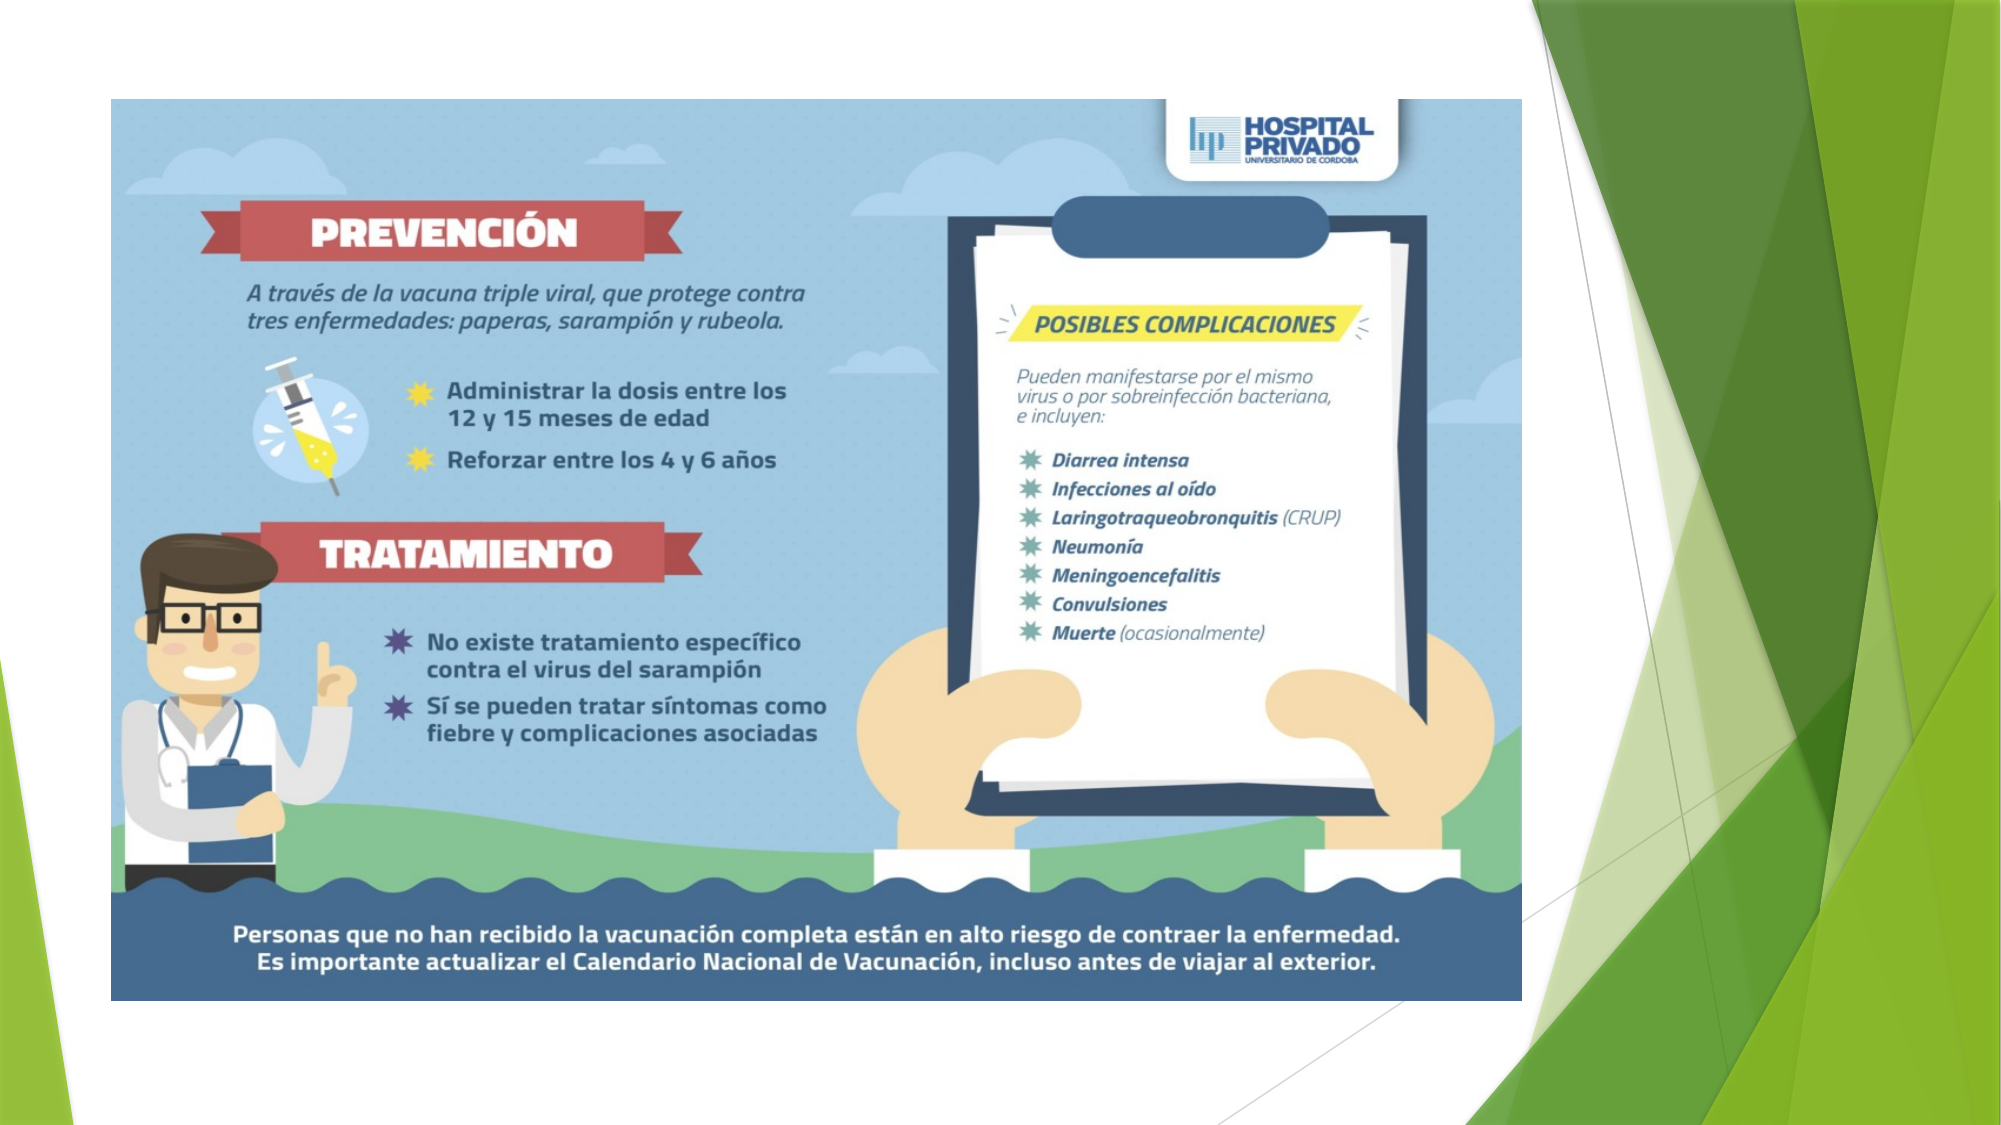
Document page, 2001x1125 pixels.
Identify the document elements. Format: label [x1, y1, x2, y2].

list [110, 99, 1522, 1002]
